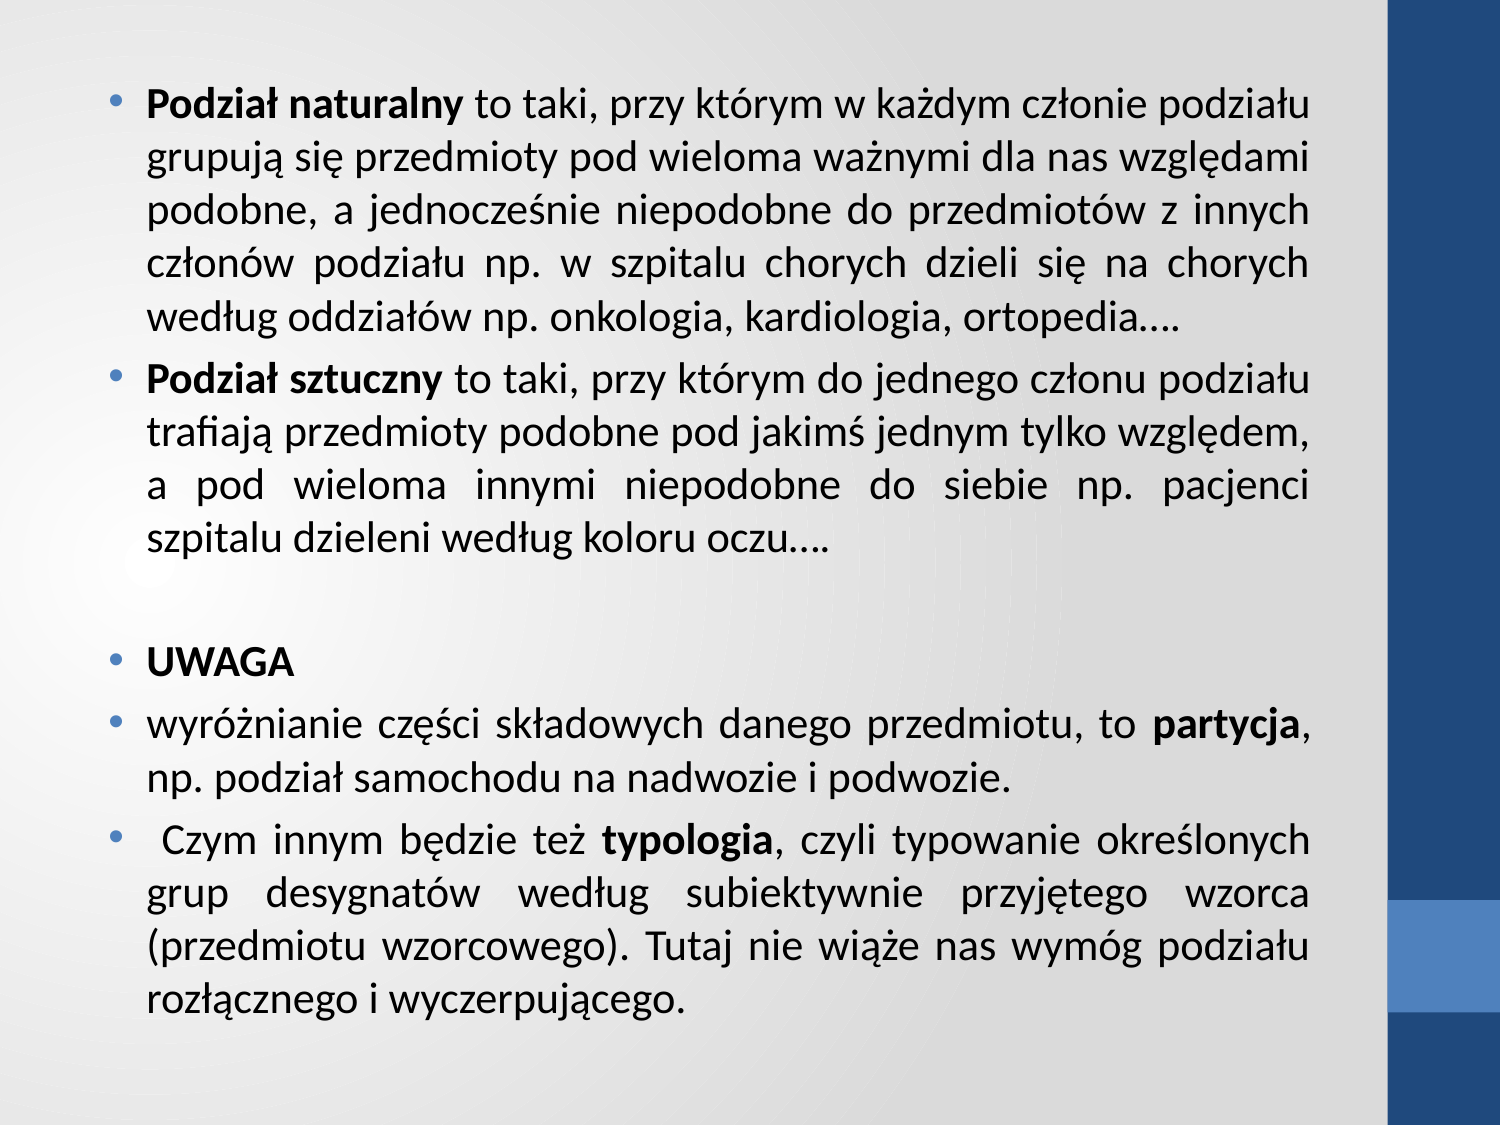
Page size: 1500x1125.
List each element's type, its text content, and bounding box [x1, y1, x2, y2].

list Podział naturalny to taki, przy którym w każdym członie podziału grupują się przedmioty pod wieloma ważnymi dla nas względami podobne, a jednocześnie niepodobne do przedmiotów z innych członów podziału np. w szpitalu chorych dzieli się na chorych według oddziałów np. onkologia, kardiologia, ortopedia…. Podział sztuczny to taki, przy którym do jednego członu podziału trafiają przedmioty podobne pod jakimś jednym tylko względem, a pod wieloma innymi niepodobne do siebie np. pacjenci szpitalu dzieleni według koloru oczu…. UWAGA wyróżnianie części składowych danego przedmiotu, to partycja, np. podział samochodu na nadwozie i podwozie. Czym innym będzie też typologia, czyli typowanie określonych grup desygnatów według subiektywnie przyjętego wzorca (przedmiotu wzorcowego). Tutaj nie wiąże nas wymóg podziału rozłącznego i wyczerpującego. [76, 66, 1327, 1059]
